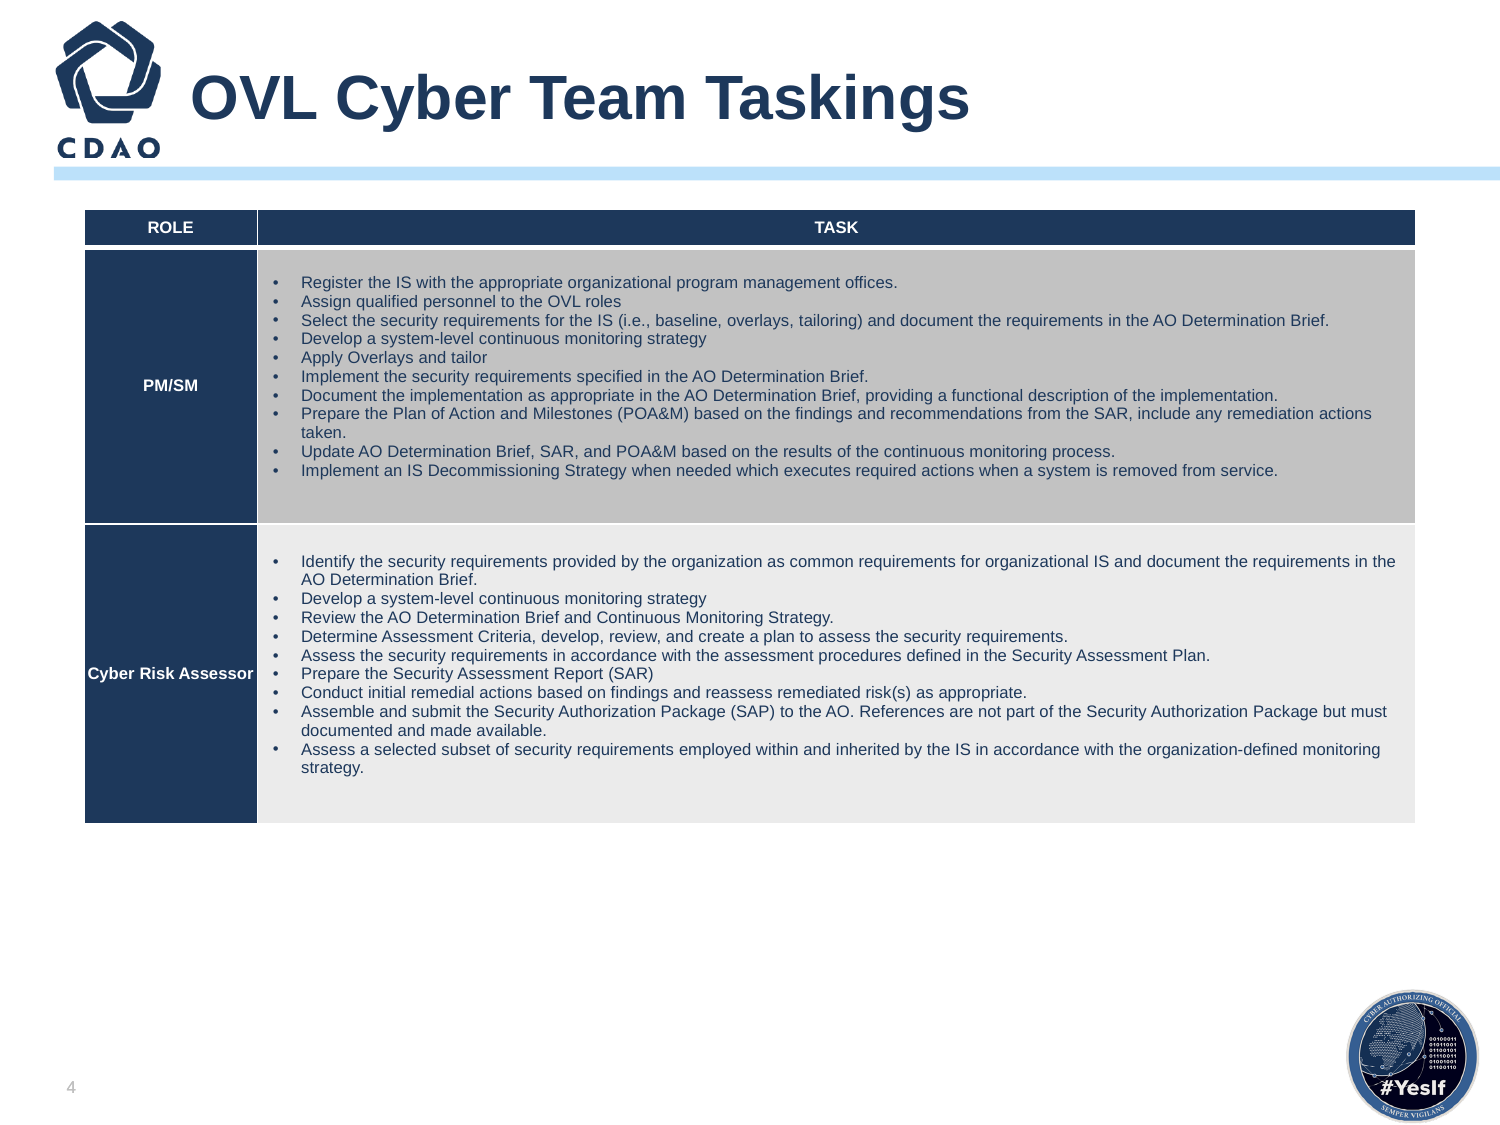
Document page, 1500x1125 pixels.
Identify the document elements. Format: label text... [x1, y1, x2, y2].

table_cell PM/SM [85, 250, 257, 523]
table_cell Register the IS with the appropriate organizational program management offices. Assign qualified personnel to the OVL roles Select the security requirements for the IS (i.e., baseline, overlays, tailoring) and document the requirements in the AO Determination Brief. Develop a system-level continuous monitoring strategy Apply Overlays and tailor Implement the security requirements specified in the AO Determination Brief. Document the implementation as appropriate in the AO Determination Brief, providing a functional description of the implementation. Prepare the Plan of Action and Milestones (POA&M) based on the findings and recommendations from the SAR, include any remediation actions taken. Update AO Determination Brief, SAR, and POA&M based on the results of the continuous monitoring process. Implement an IS Decommissioning Strategy when needed which executes required actions when a system is removed from service. [258, 250, 1415, 523]
picture [1345, 988, 1480, 1124]
table_header TASK [258, 210, 1415, 245]
table_cell Identify the security requirements provided by the organization as common requirements for organizational IS and document the requirements in the AO Determination Brief. Develop a system-level continuous monitoring strategy Review the AO Determination Brief and Continuous Monitoring Strategy. Determine Assessment Criteria, develop, review, and create a plan to assess the security requirements. Assess the security requirements in accordance with the assessment procedures defined in the Security Assessment Plan. Prepare the Security Assessment Report (SAR) Conduct initial remedial actions based on findings and reassess remediated risk(s) as appropriate. Assemble and submit the Security Authorization Package (SAP) to the AO. References are not part of the Security Authorization Package but must documented and made available. Assess a selected subset of security requirements employed within and inherited by the IS in accordance with the organization-defined monitoring strategy. [258, 525, 1415, 823]
table_cell Cyber Risk Assessor [85, 525, 257, 823]
title OVL Cyber Team Taskings [175, 48, 1467, 150]
table_header ROLE [85, 210, 257, 245]
